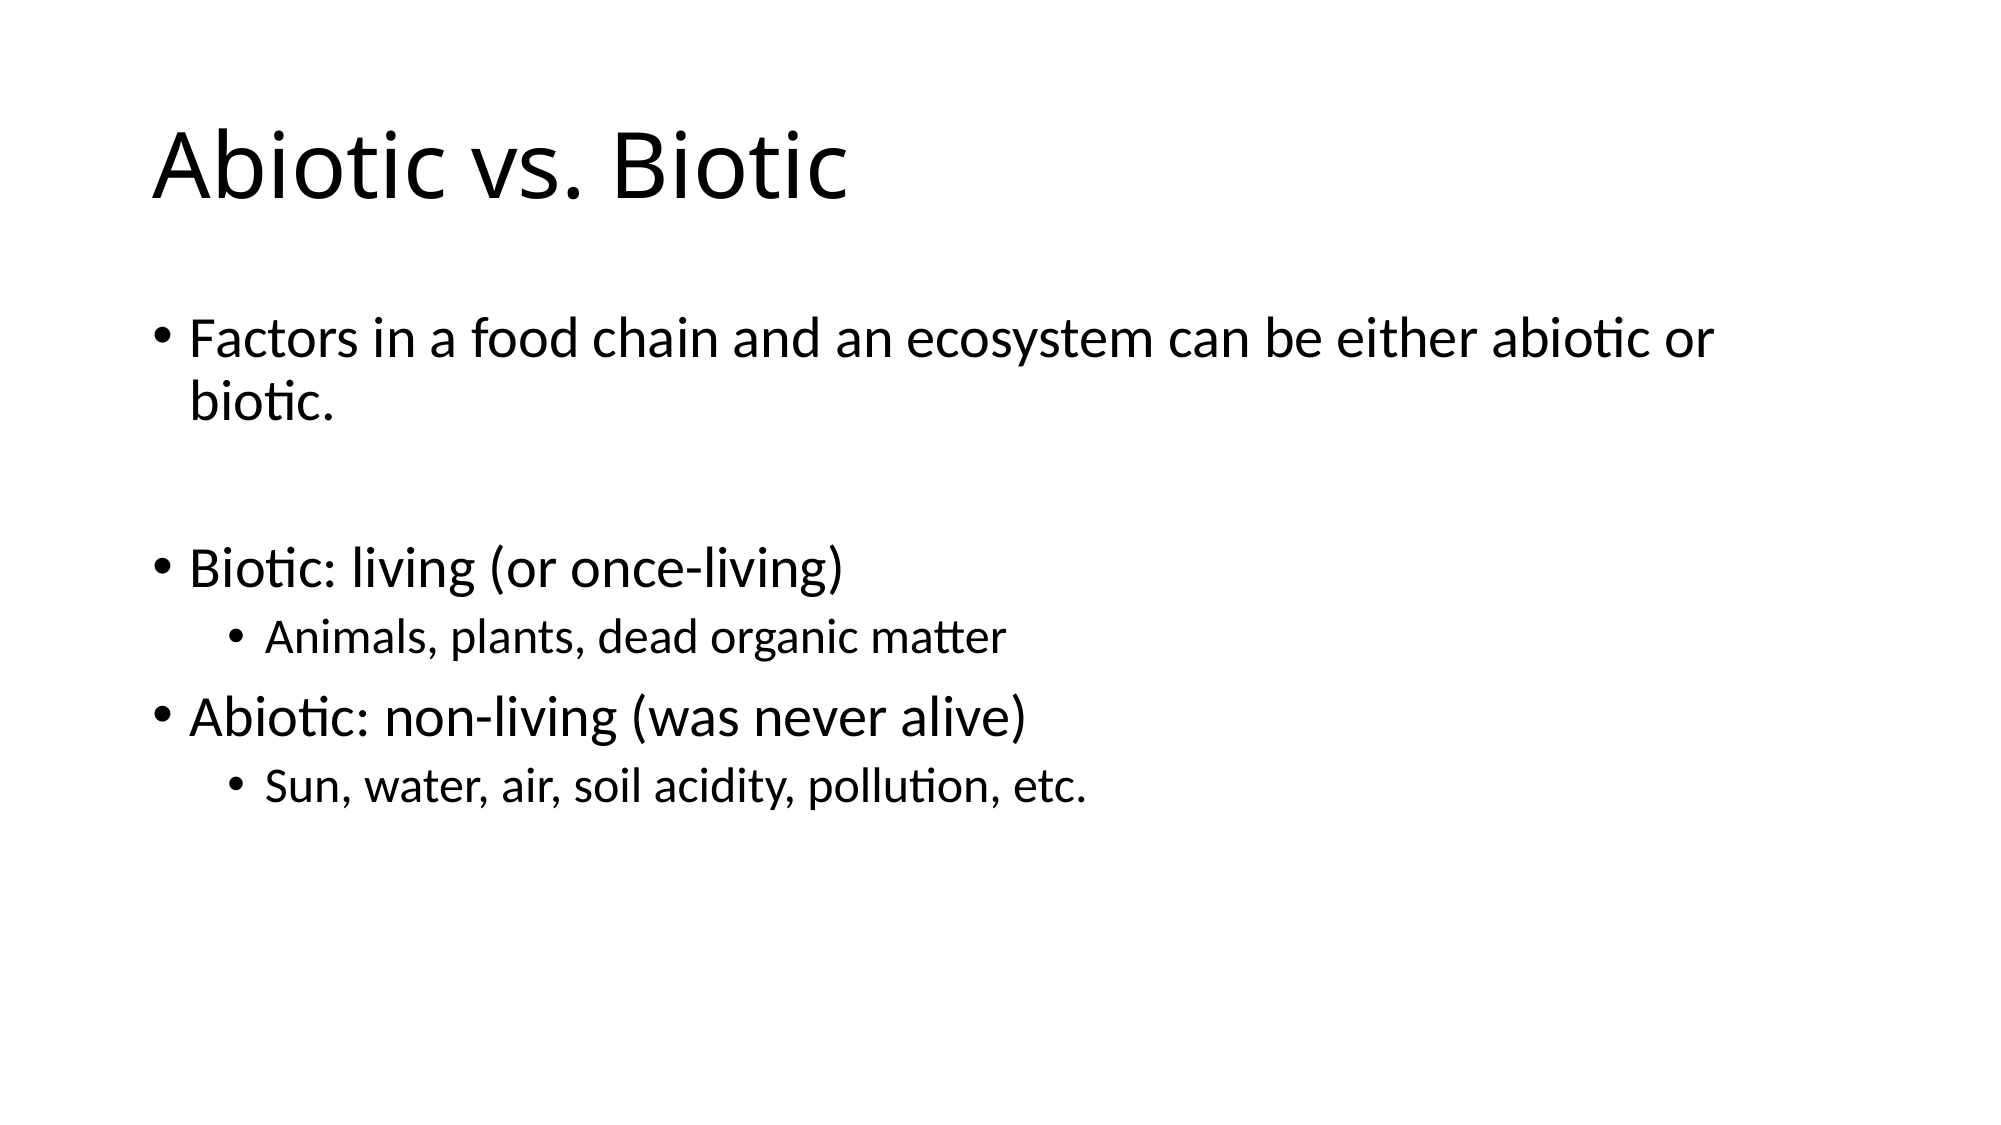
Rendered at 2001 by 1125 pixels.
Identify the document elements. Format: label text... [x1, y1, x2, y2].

list Factors in a food chain and an ecosystem can be either abiotic or biotic. Biotic: living (or once-living) Animals, plants, dead organic matter Abiotic: non-living (was never alive) Sun, water, air, soil acidity, pollution, etc. [137, 299, 1863, 1014]
title Abiotic vs. Biotic [137, 59, 1863, 278]
